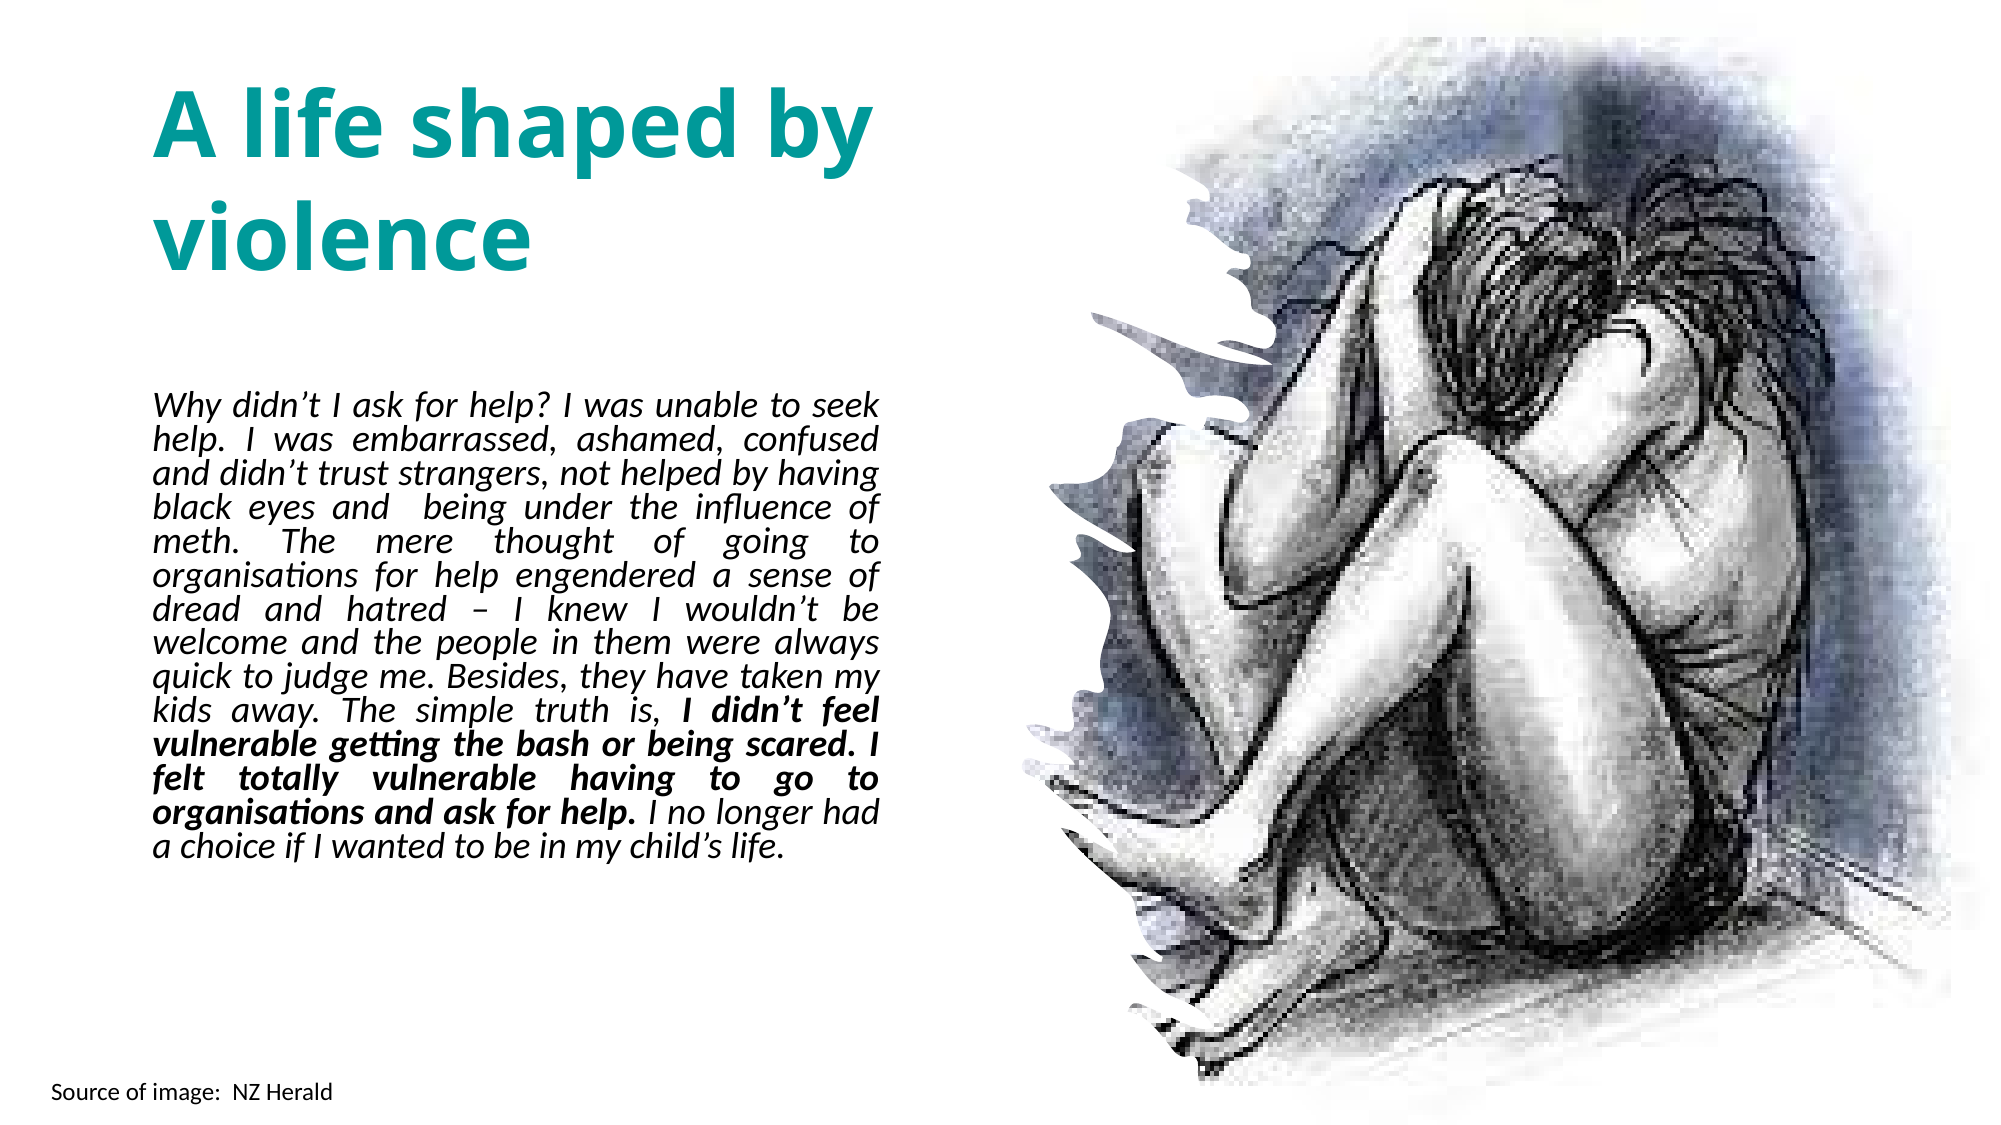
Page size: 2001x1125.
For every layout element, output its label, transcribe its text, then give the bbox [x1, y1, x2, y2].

list Why didn’t I ask for help? I was unable to seek help. I was embarrassed, ashamed, confused and didn’t trust strangers, not helped by having black eyes and being under the influence of meth. The mere thought of going to organisations for help engendered a sense of dread and hatred – I knew I wouldn’t be welcome and the people in them were always quick to judge me. Besides, they have taken my kids away. The simple truth is, I didn’t feel vulnerable getting the bash or being scared. I felt totally vulnerable having to go to organisations and ask for help. I no longer had a choice if I wanted to be in my child’s life. [137, 382, 896, 1014]
text_box Source of image: NZ Herald [36, 1067, 349, 1113]
picture [1021, 0, 2000, 1125]
title A life shaped by violence [138, 31, 1000, 329]
